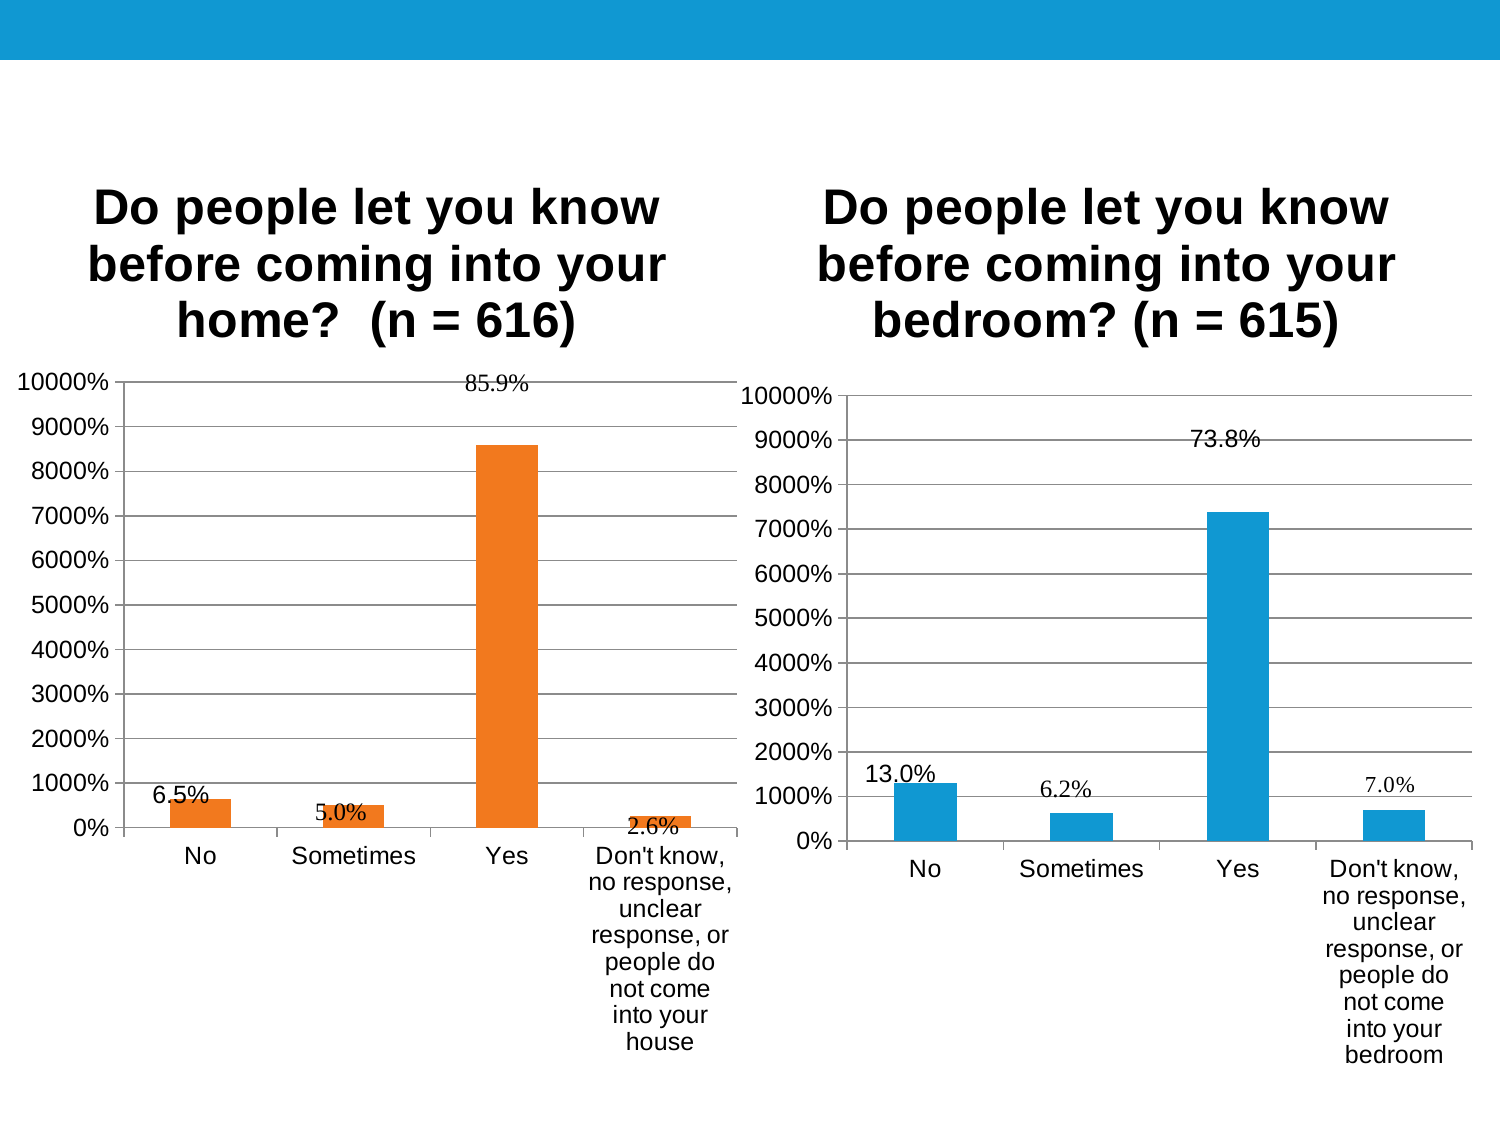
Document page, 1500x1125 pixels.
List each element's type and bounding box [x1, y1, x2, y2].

chart [1, 137, 1488, 1088]
